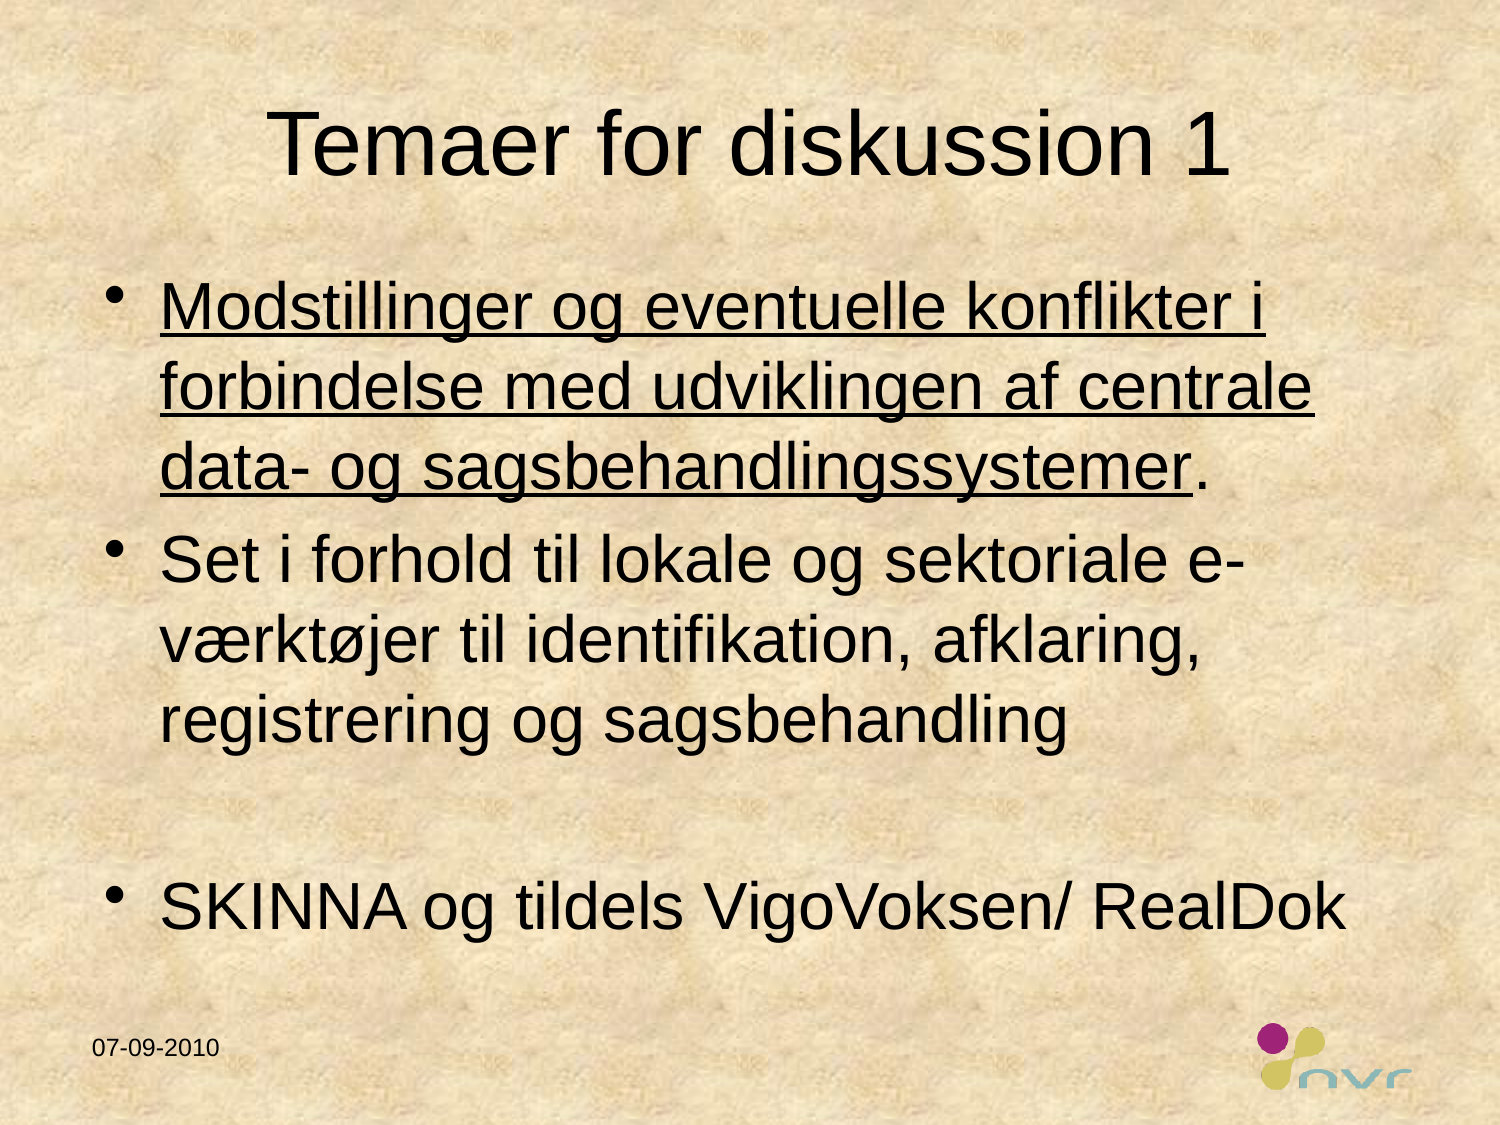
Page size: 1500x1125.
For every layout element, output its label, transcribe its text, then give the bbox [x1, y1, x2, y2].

picture [0, 0, 1500, 1125]
title Temaer for diskussion 1 [74, 44, 1426, 233]
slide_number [76, 1024, 857, 1103]
list Modstillinger og eventuelle konflikter i forbindelse med udviklingen af centrale data- og sagsbehandlingssystemer. Set i forhold til lokale og sektoriale e-værktøjer til identifikation, afklaring, registrering og sagsbehandling SKINNA og tildels VigoVoksen/ RealDok [88, 255, 1439, 999]
